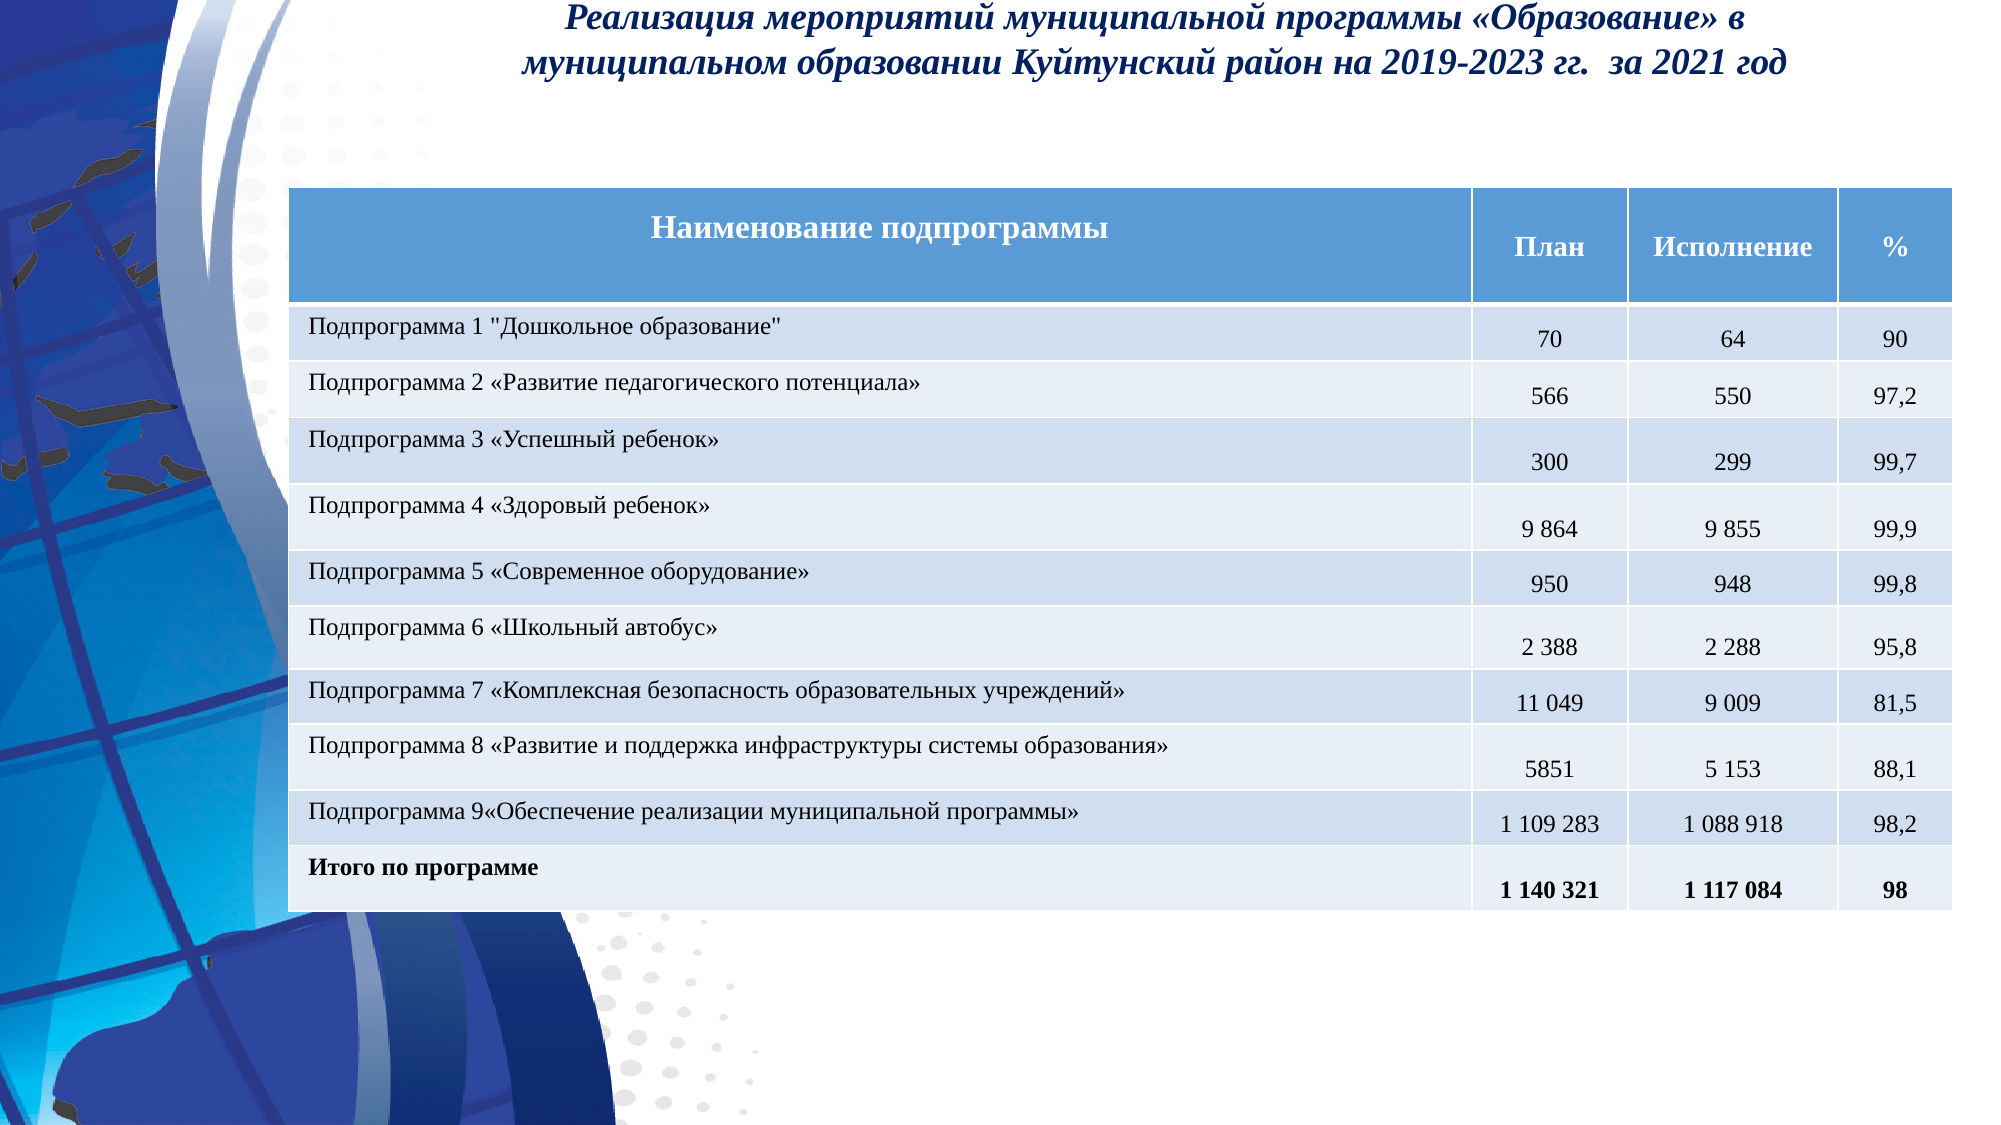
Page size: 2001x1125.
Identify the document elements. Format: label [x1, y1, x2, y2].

list [0, 0, 2000, 1125]
